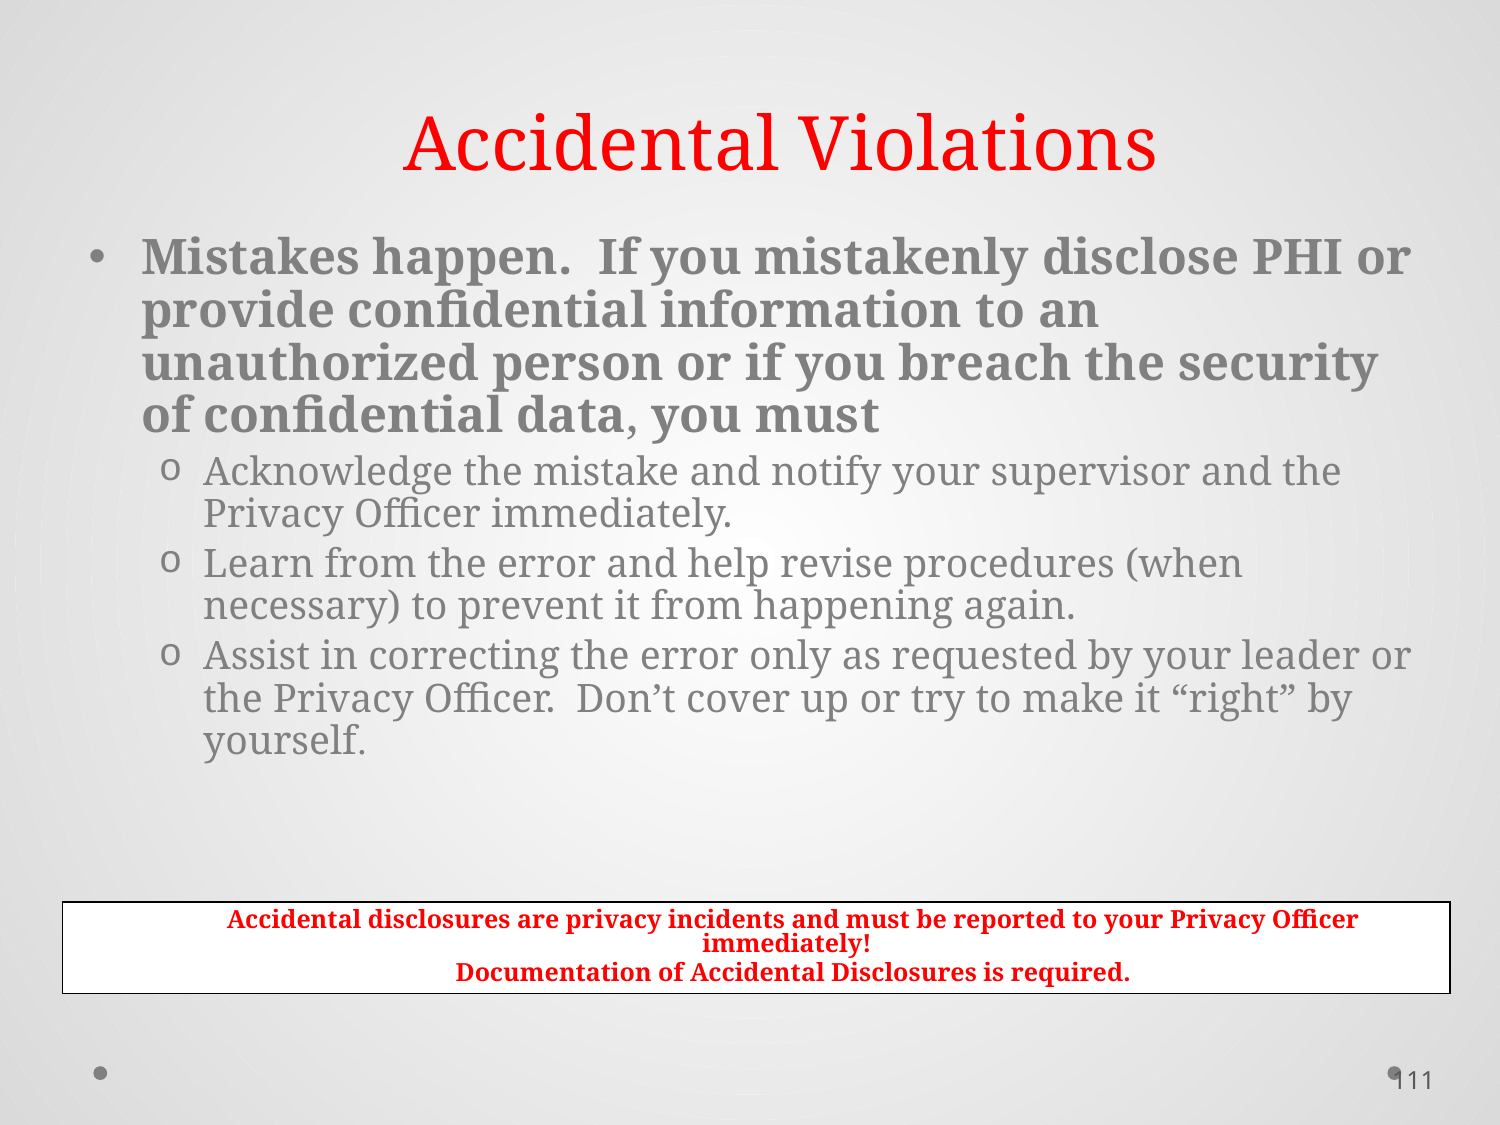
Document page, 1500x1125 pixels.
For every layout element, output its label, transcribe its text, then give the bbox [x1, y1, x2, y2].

text_box Accidental disclosures are privacy incidents and must be reported to your Privacy Officer immediately! Documentation of Accidental Disclosures is required. [62, 902, 1450, 994]
slide_number 111 [1387, 1051, 1479, 1112]
title Accidental Violations [337, 75, 1225, 193]
list Mistakes happen. If you mistakenly disclose PHI or provide confidential information to an unauthorized person or if you breach the security of confidential data, you must Acknowledge the mistake and notify your supervisor and the Privacy Officer immediately. Learn from the error and help revise procedures (when necessary) to prevent it from happening again. Assist in correcting the error only as requested by your leader or the Privacy Officer. Don’t cover up or try to make it “right” by yourself. [73, 224, 1452, 775]
